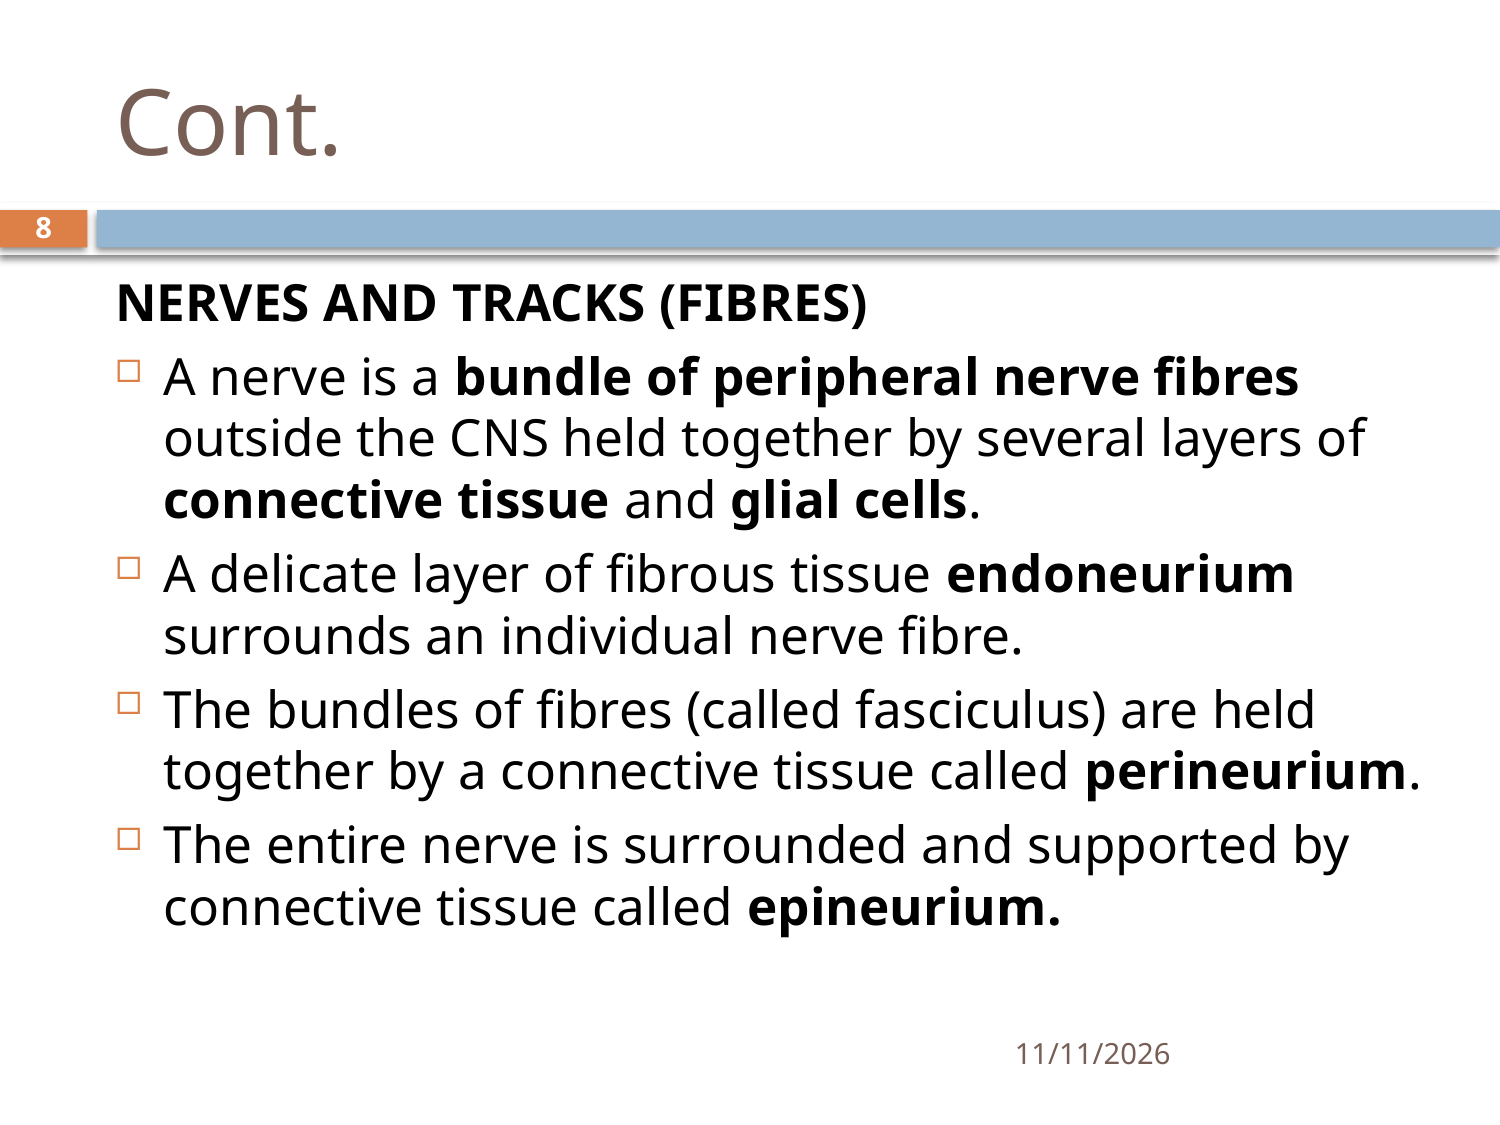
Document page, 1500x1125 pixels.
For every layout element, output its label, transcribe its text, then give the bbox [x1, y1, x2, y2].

list NERVES AND TRACKS (FIBRES) A nerve is a bundle of peripheral nerve fibres outside the CNS held together by several layers of connective tissue and glial cells. A delicate layer of fibrous tissue endoneurium surrounds an individual nerve fibre. The bundles of fibres (called fasciculus) are held together by a connective tissue called perineurium. The entire nerve is surrounded and supported by connective tissue called epineurium. [100, 262, 1438, 1000]
slide_number 8 [0, 208, 88, 249]
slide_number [999, 1025, 1438, 1085]
title Cont. [100, 37, 1438, 200]
